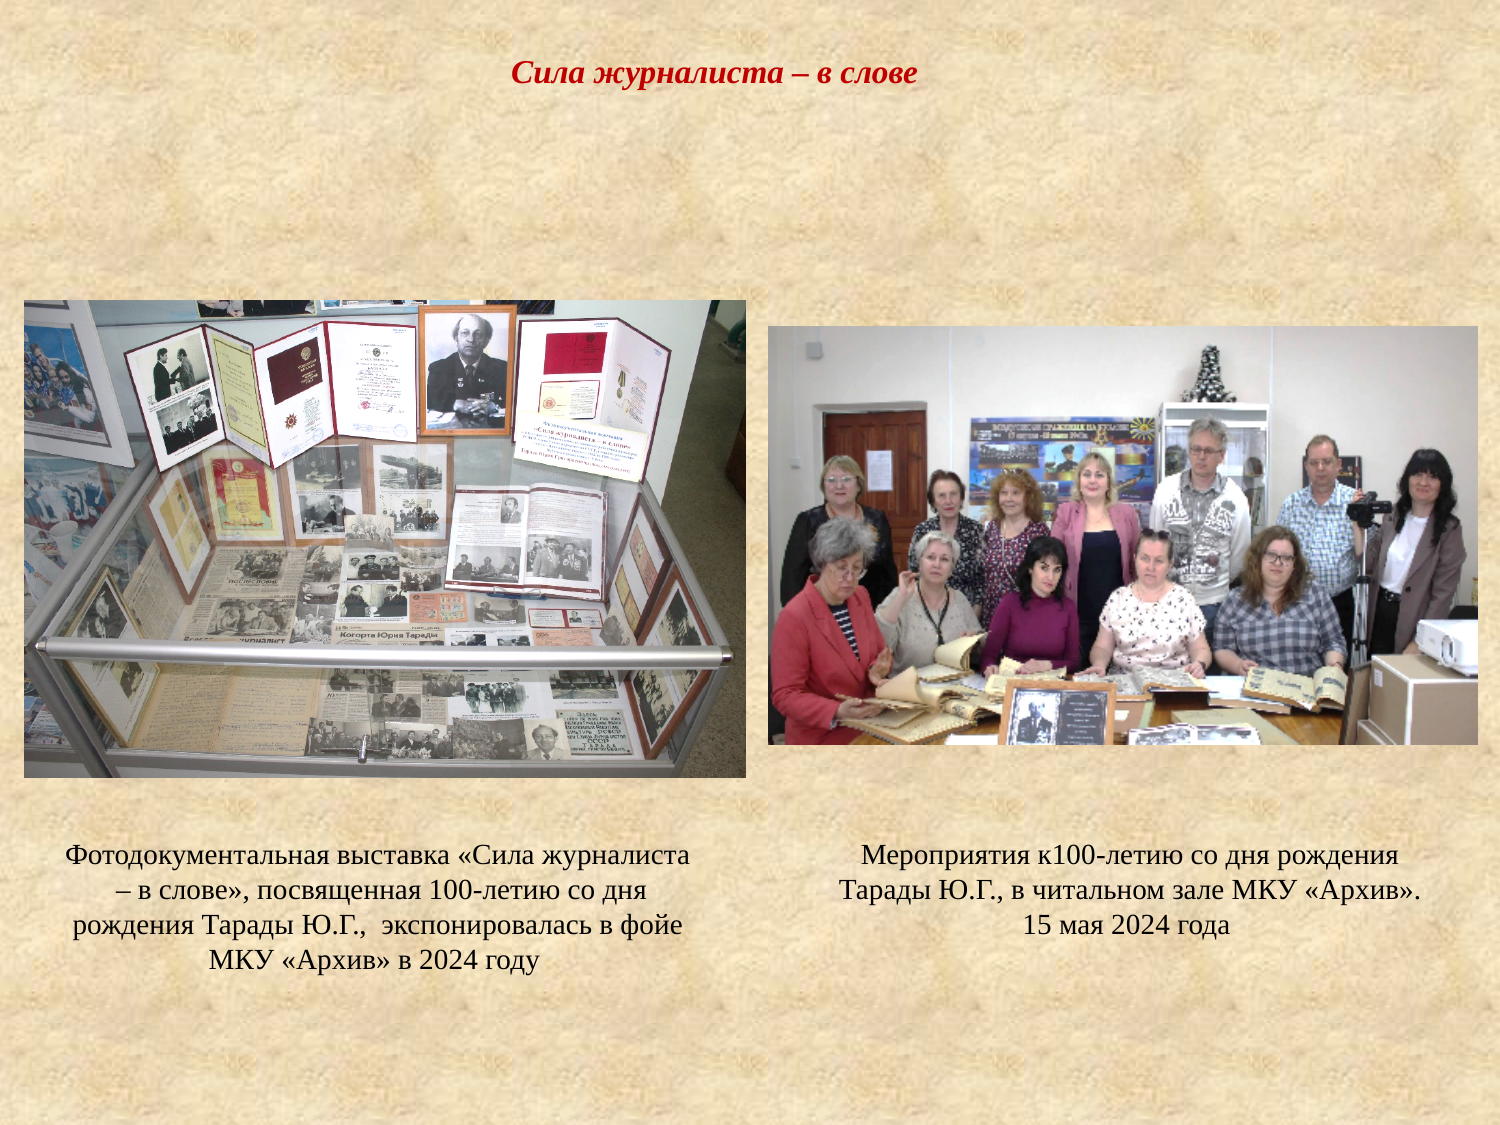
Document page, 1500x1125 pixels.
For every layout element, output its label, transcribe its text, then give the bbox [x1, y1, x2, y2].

text_box Мероприятия к100-летию со дня рождения Тарады Ю.Г., в читальном зале МКУ «Архив». 15 мая 2024 года [817, 828, 1444, 948]
text_box Сила журналиста – в слове [496, 42, 934, 98]
text_box Фотодокументальная выставка «Сила журналиста – в слове», посвященная 100-летию со дня рождения Тарады Ю.Г., экспонировалась в фойе МКУ «Архив» в 2024 году [47, 828, 709, 983]
picture [0, 0, 1500, 1125]
